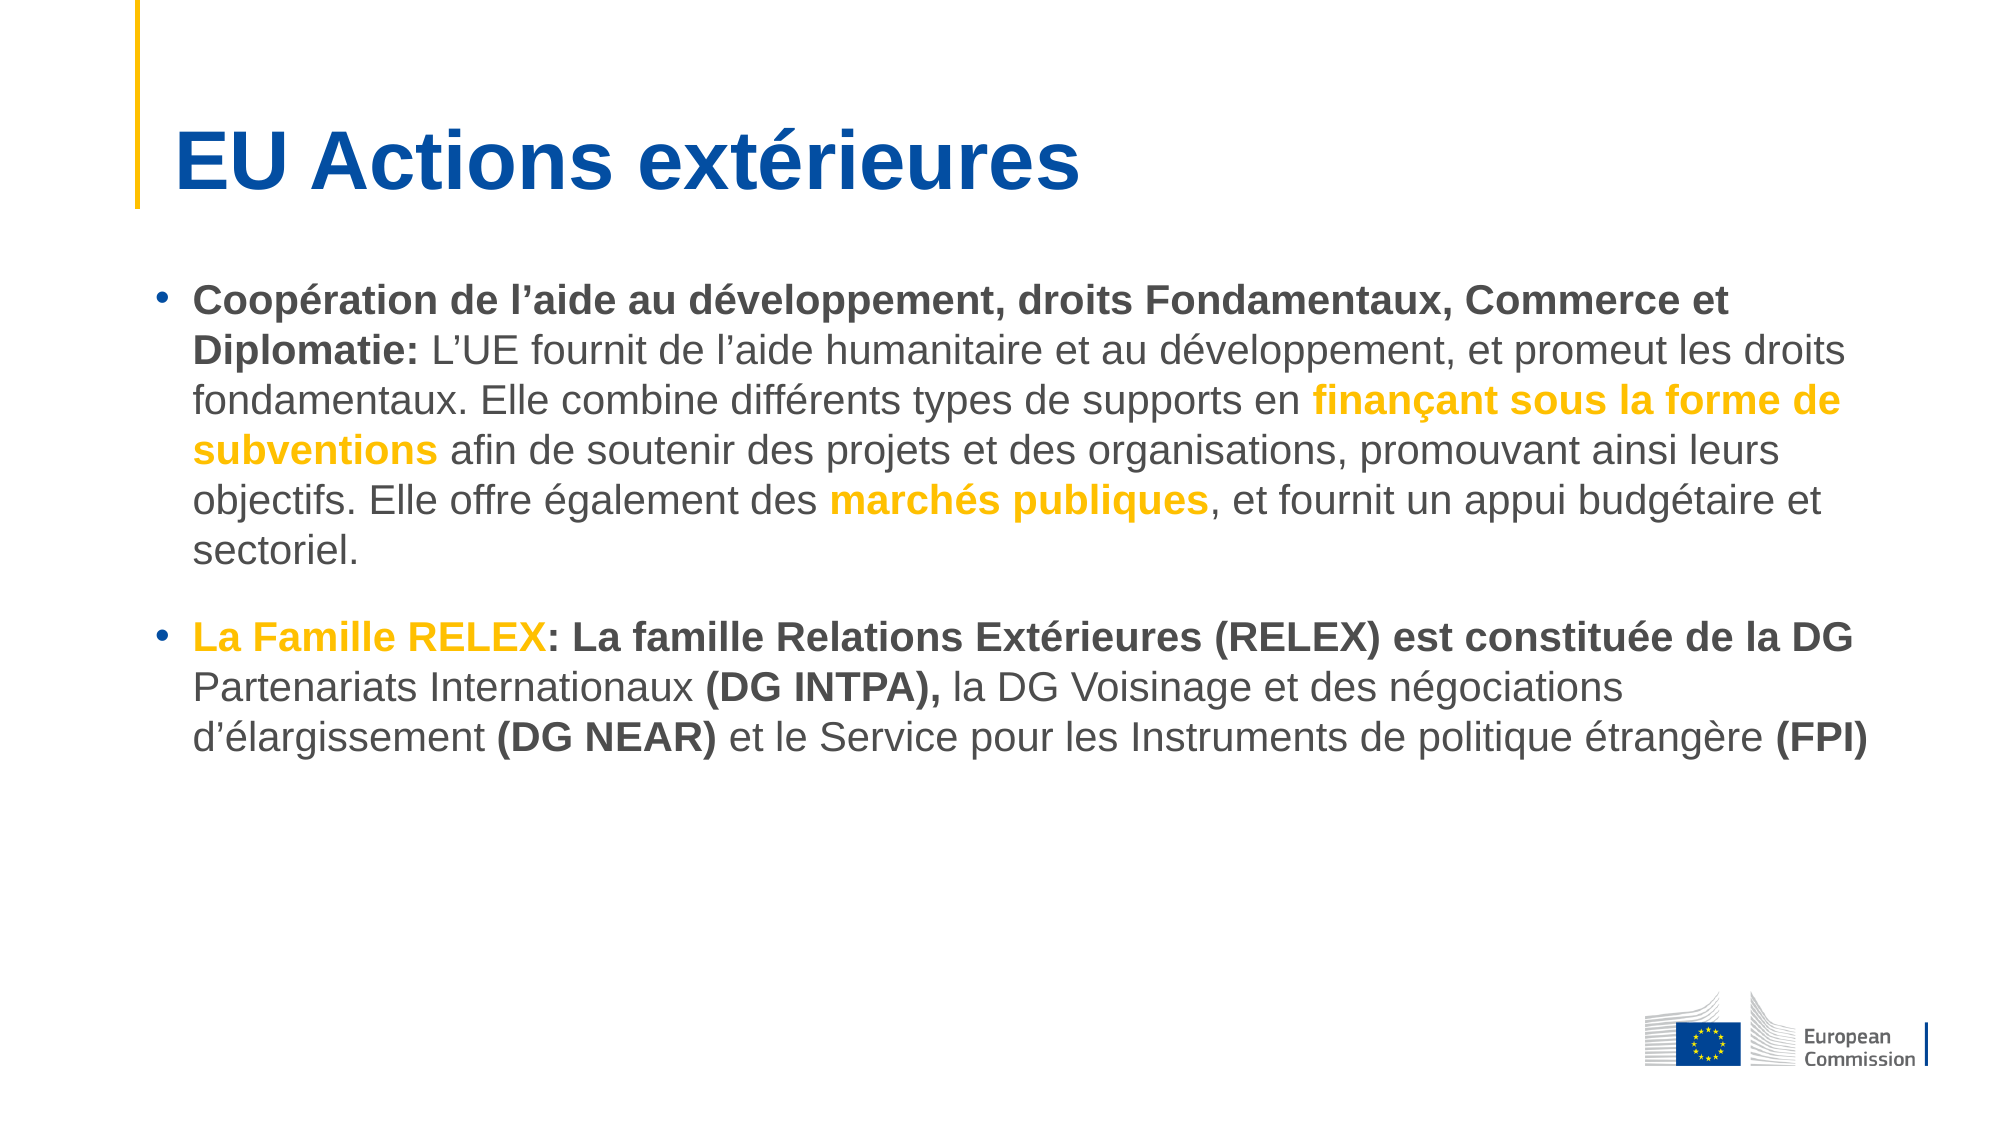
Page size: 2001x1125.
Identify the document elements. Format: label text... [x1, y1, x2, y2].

picture [1645, 991, 1928, 1066]
title EU Actions extérieures [159, 79, 1885, 208]
list Coopération de l’aide au développement, droits Fondamentaux, Commerce et Diplomatie: L’UE fournit de l’aide humanitaire et au développement, et promeut les droits fondamentaux. Elle combine différents types de supports en finançant sous la forme de subventions afin de soutenir des projets et des organisations, promouvant ainsi leurs objectifs. Elle offre également des marchés publiques, et fournit un appui budgétaire et sectoriel. La Famille RELEX: La famille Relations Extérieures (RELEX) est constituée de la DG Partenariats Internationaux (DG INTPA), la DG Voisinage et des négociations d’élargissement (DG NEAR) et le Service pour les Instruments de politique étrangère (FPI) [139, 264, 1904, 902]
text_box [500, 350, 1500, 411]
